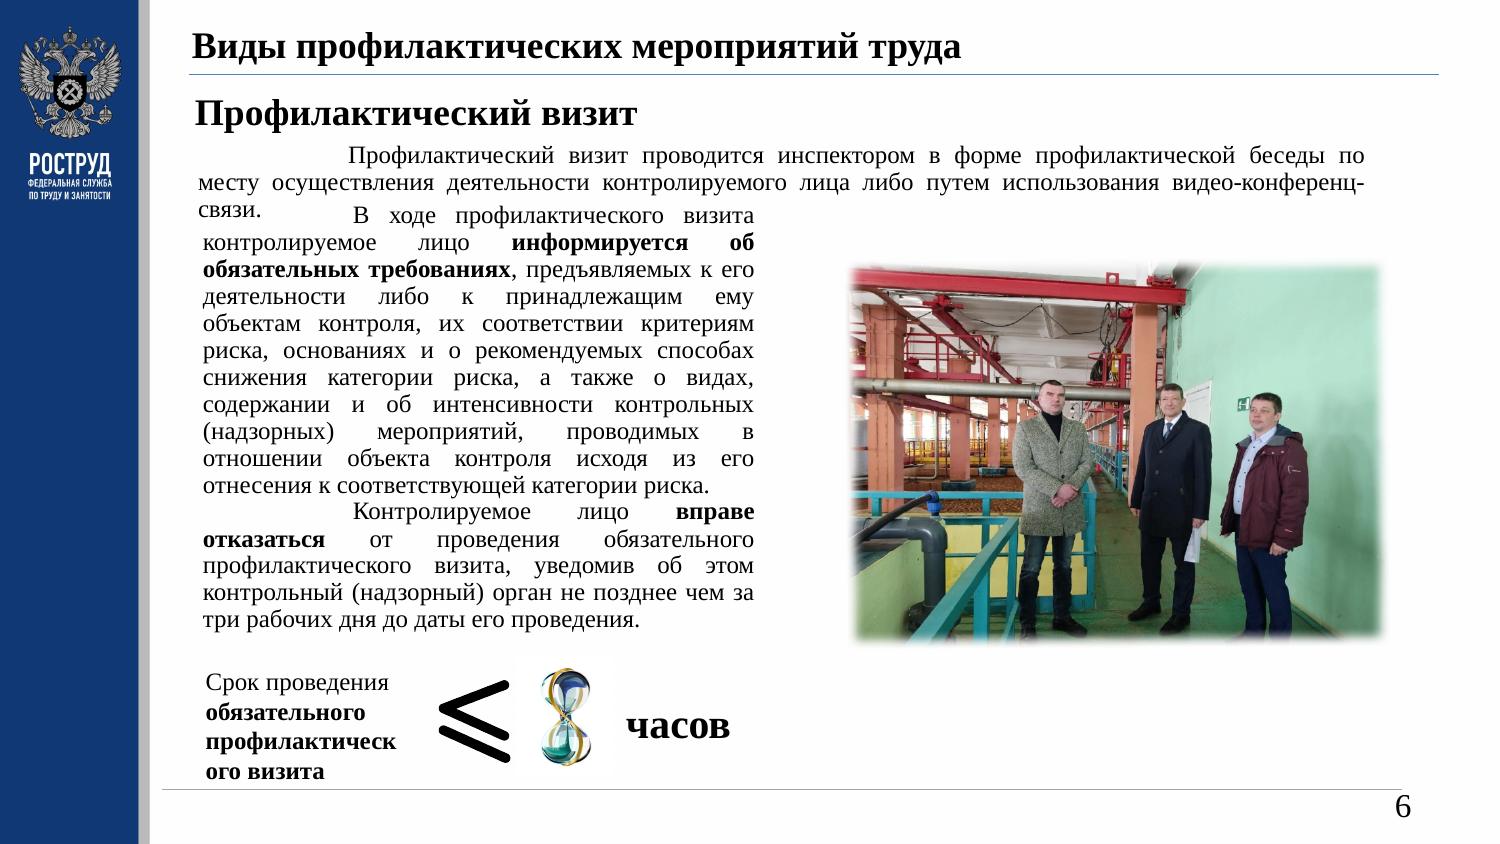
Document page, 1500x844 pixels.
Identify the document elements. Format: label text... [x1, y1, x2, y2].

text_box Виды профилактических мероприятий труда [177, 13, 1364, 73]
picture [0, 0, 1500, 844]
text_box часов [620, 689, 746, 754]
text_box В ходе профилактического визита контролируемое лицо информируется об обязательных требованиях, предъявляемых к его деятельности либо к принадлежащим ему объектам контроля, их соответствии критериям риска, основаниях и о рекомендуемых способах снижения категории риска, а также о видах, содержании и об интенсивности контрольных (надзорных) мероприятий, проводимых в отношении объекта контроля исходя из его отнесения к соответствующей категории риска. Контролируемое лицо вправе отказаться от проведения обязательного профилактического визита, уведомив об этом контрольный (надзорный) орган не позднее чем за три рабочих дня до даты его проведения. [188, 195, 770, 668]
text_box Профилактический визит проводится инспектором в форме профилактической беседы по месту осуществления деятельности контролируемого лица либо путем использования видео-конференц-связи. [183, 135, 1382, 231]
slide_number 6 [1074, 782, 1425, 827]
text_box Срок проведения обязательного профилактического визита [190, 657, 414, 788]
text_box Профилактический визит [180, 85, 653, 141]
